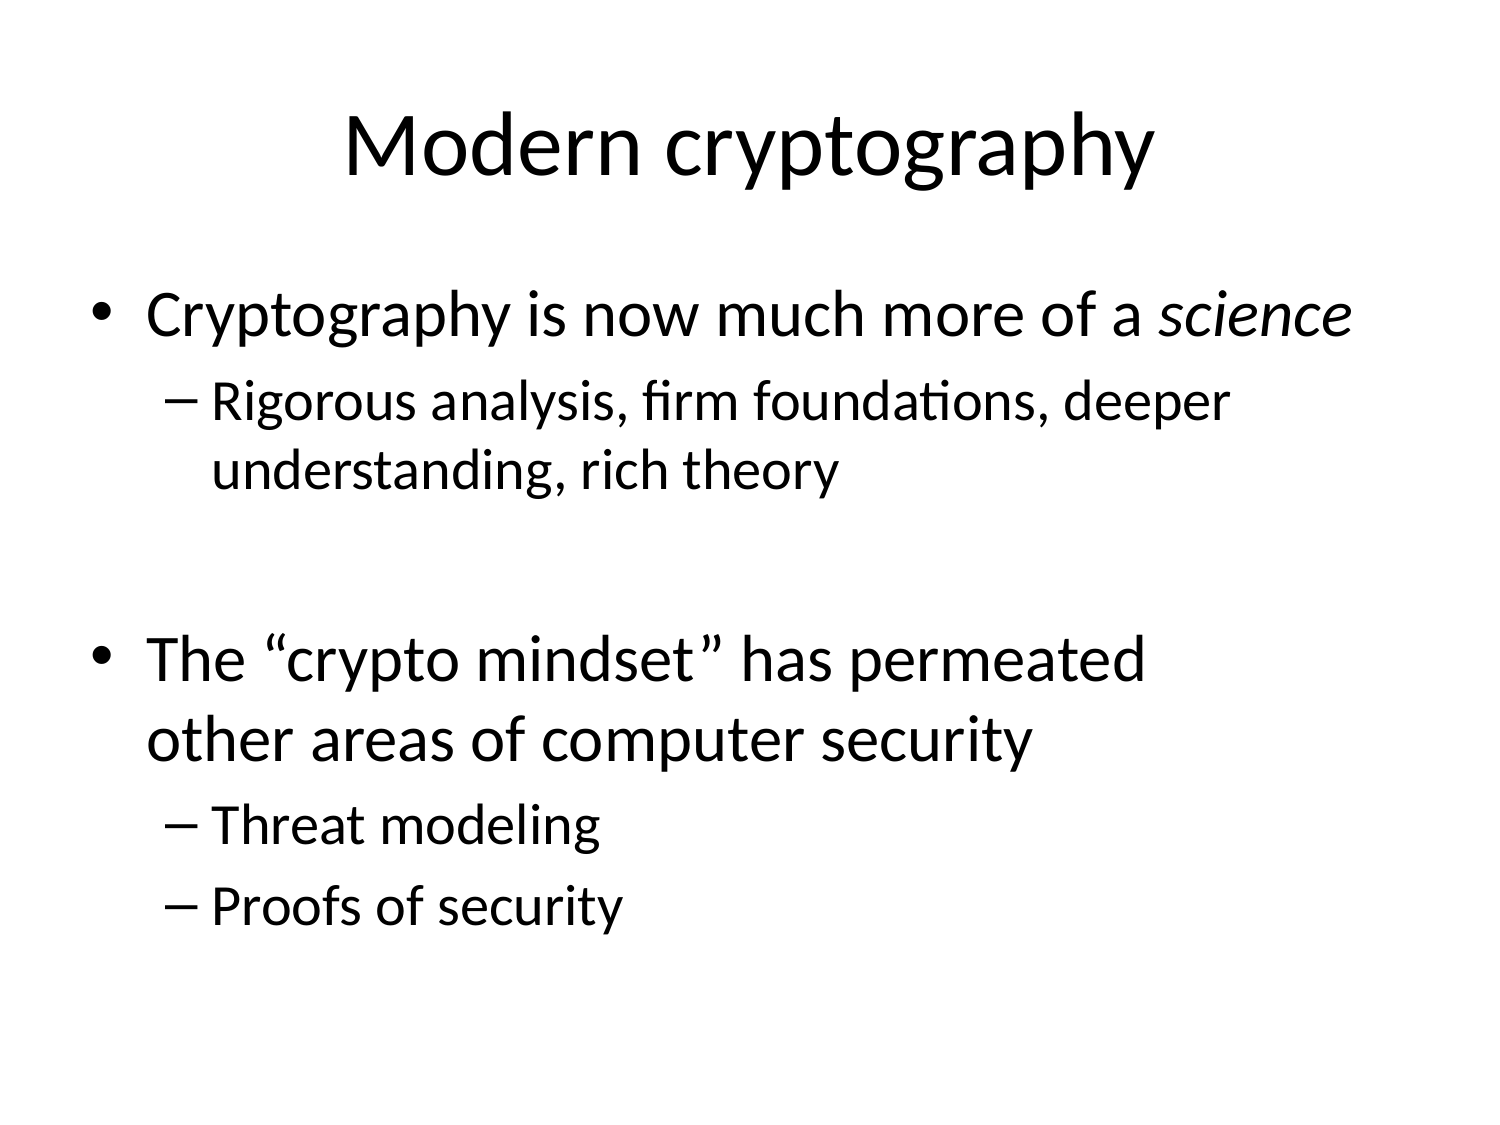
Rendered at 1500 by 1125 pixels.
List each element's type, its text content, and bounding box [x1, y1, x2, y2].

title Modern cryptography [75, 45, 1425, 233]
list Cryptography is now much more of a science Rigorous analysis, firm foundations, deeper understanding, rich theory The “crypto mindset” has permeated other areas of computer security Threat modeling Proofs of security [75, 262, 1425, 1005]
